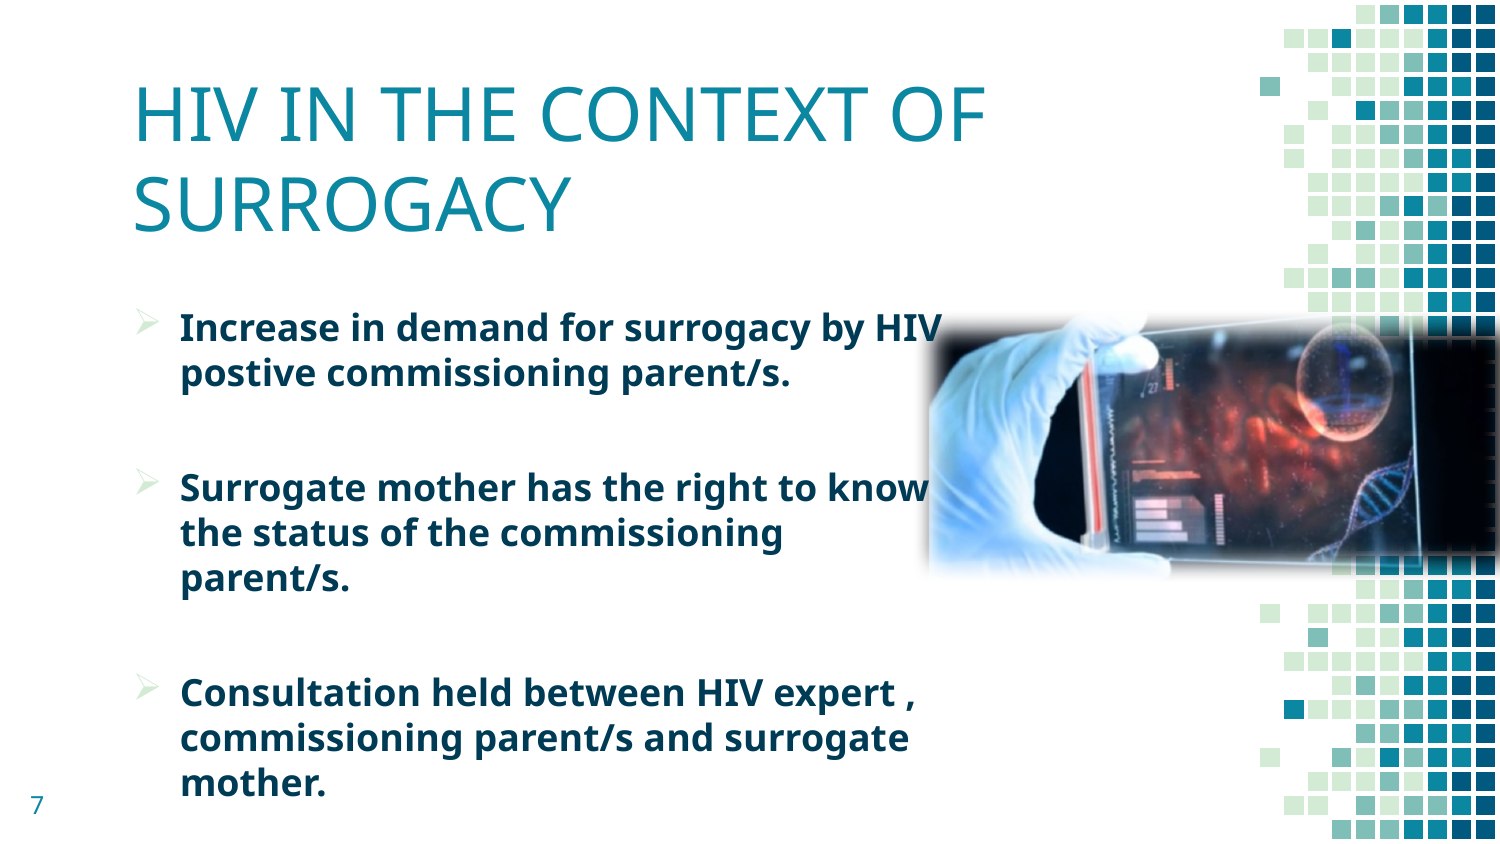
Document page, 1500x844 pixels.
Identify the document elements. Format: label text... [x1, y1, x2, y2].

list Increase in demand for surrogacy by HIV postive commissioning parent/s. Surrogate mother has the right to know the status of the commissioning parent/s. Consultation held between HIV expert , commissioning parent/s and surrogate mother. [117, 289, 977, 796]
title HIV IN THE CONTEXT OF SURROGACY [117, 121, 1227, 262]
picture [913, 309, 1500, 582]
slide_number 7 [15, 774, 105, 839]
